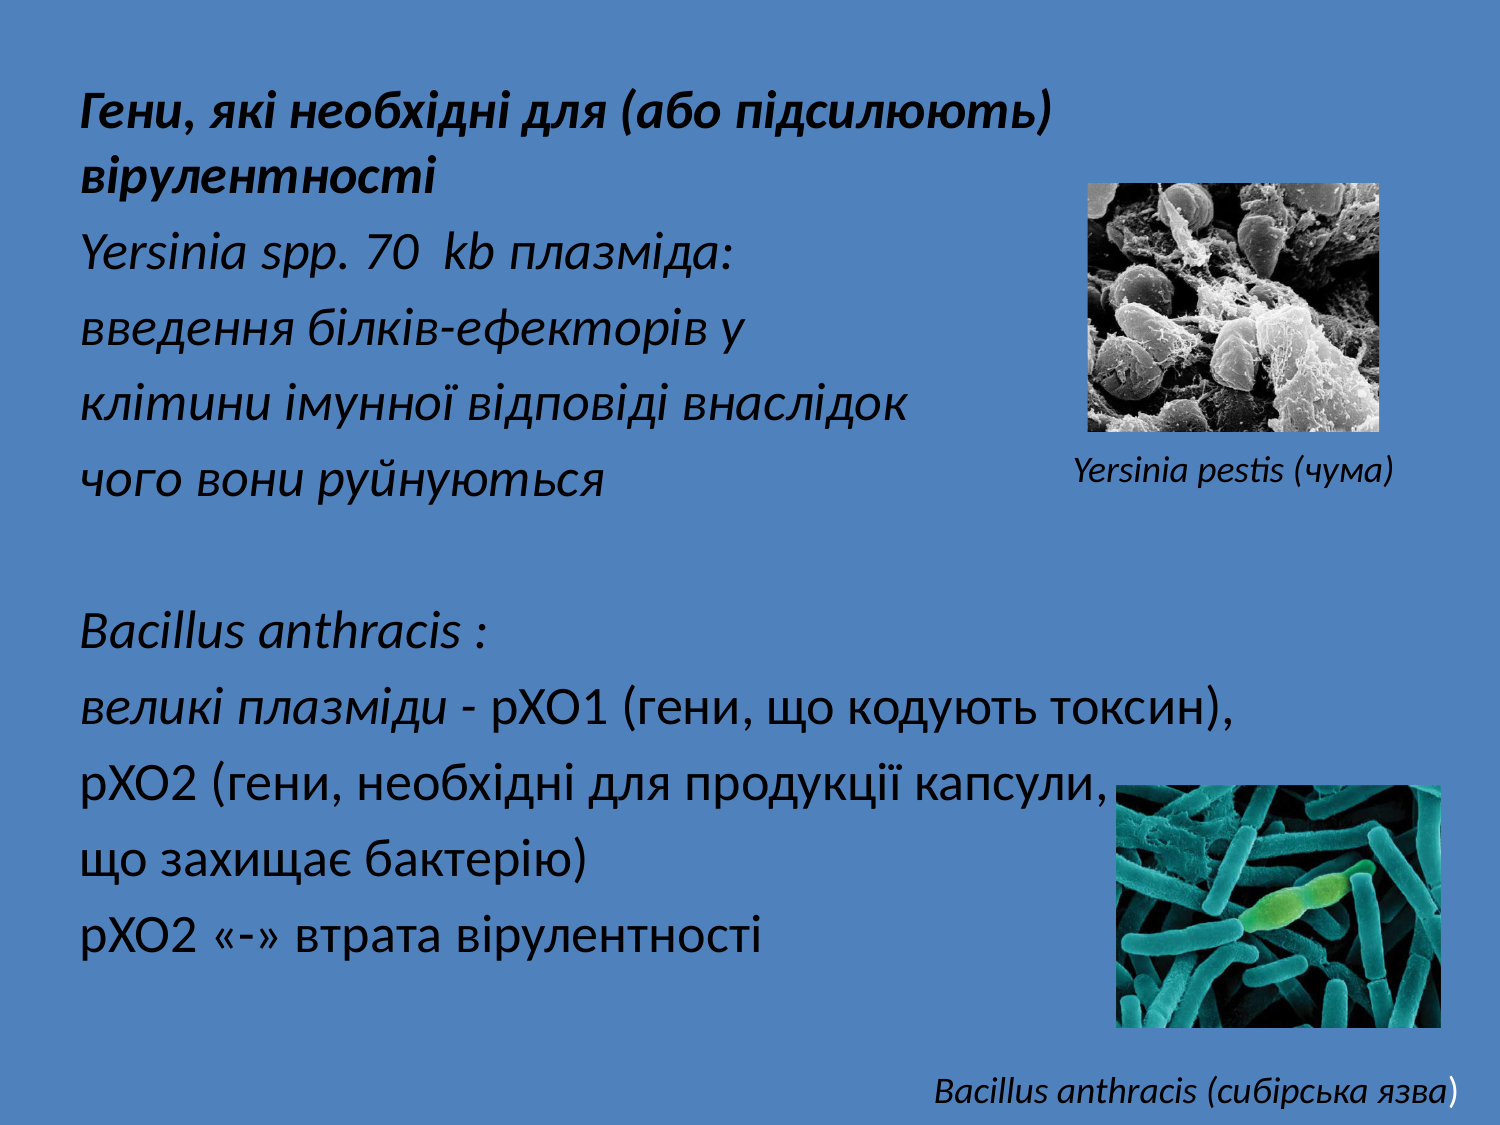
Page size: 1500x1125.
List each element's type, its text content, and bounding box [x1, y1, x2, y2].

list Гени, які необхідні для (або підсилюють) вірулентності Yersinia spp. 70 kb плазміда: введення білків-ефекторів у клітини імунної відповіді внаслідок чого вони руйнуються Bacillus anthracis : великі плазміди - pXO1 (гени, що кодують токсин), pXO2 (гени, необхідні для продукції капсули, що захищає бактерію) pXO2 «-» втрата вірулентності [64, 66, 1425, 1005]
picture [1115, 784, 1441, 1029]
text_box Yersinia pestis (чума) [1057, 437, 1410, 498]
text_box Bacillus anthracis (сибірська язва) [919, 1058, 1475, 1119]
picture [1087, 182, 1380, 432]
